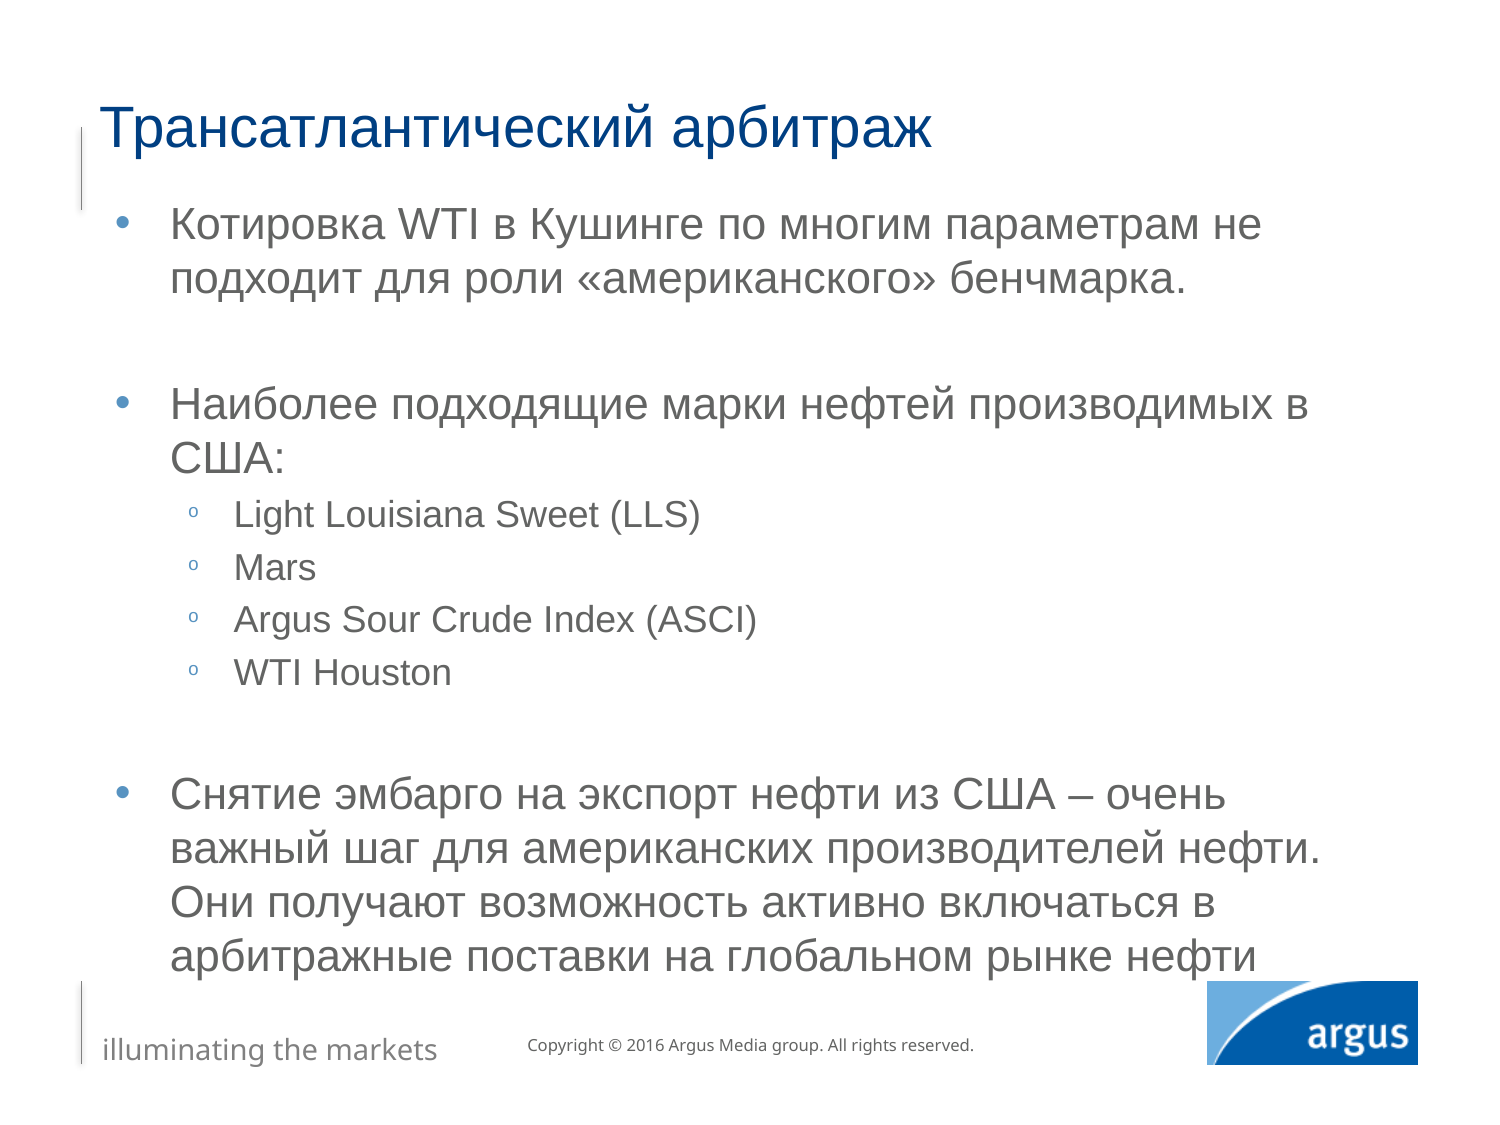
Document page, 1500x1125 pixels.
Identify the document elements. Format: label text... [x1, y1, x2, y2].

list Котировка WTI в Кушинге по многим параметрам не подходит для роли «американского» бенчмарка. Наиболее подходящие марки нефтей производимых в США: Light Louisiana Sweet (LLS) Mars Argus Sour Crude Index (ASCI) WTI Houston Снятие эмбарго на экспорт нефти из США – очень важный шаг для американских производителей нефти. Они получают возможность активно включаться в арбитражные поставки на глобальном рынке нефти [99, 187, 1350, 1000]
footer Copyright © 2016 Argus Media group. All rights reserved. [512, 1027, 1038, 1088]
title Трансатлантический арбитраж [99, 59, 1413, 160]
